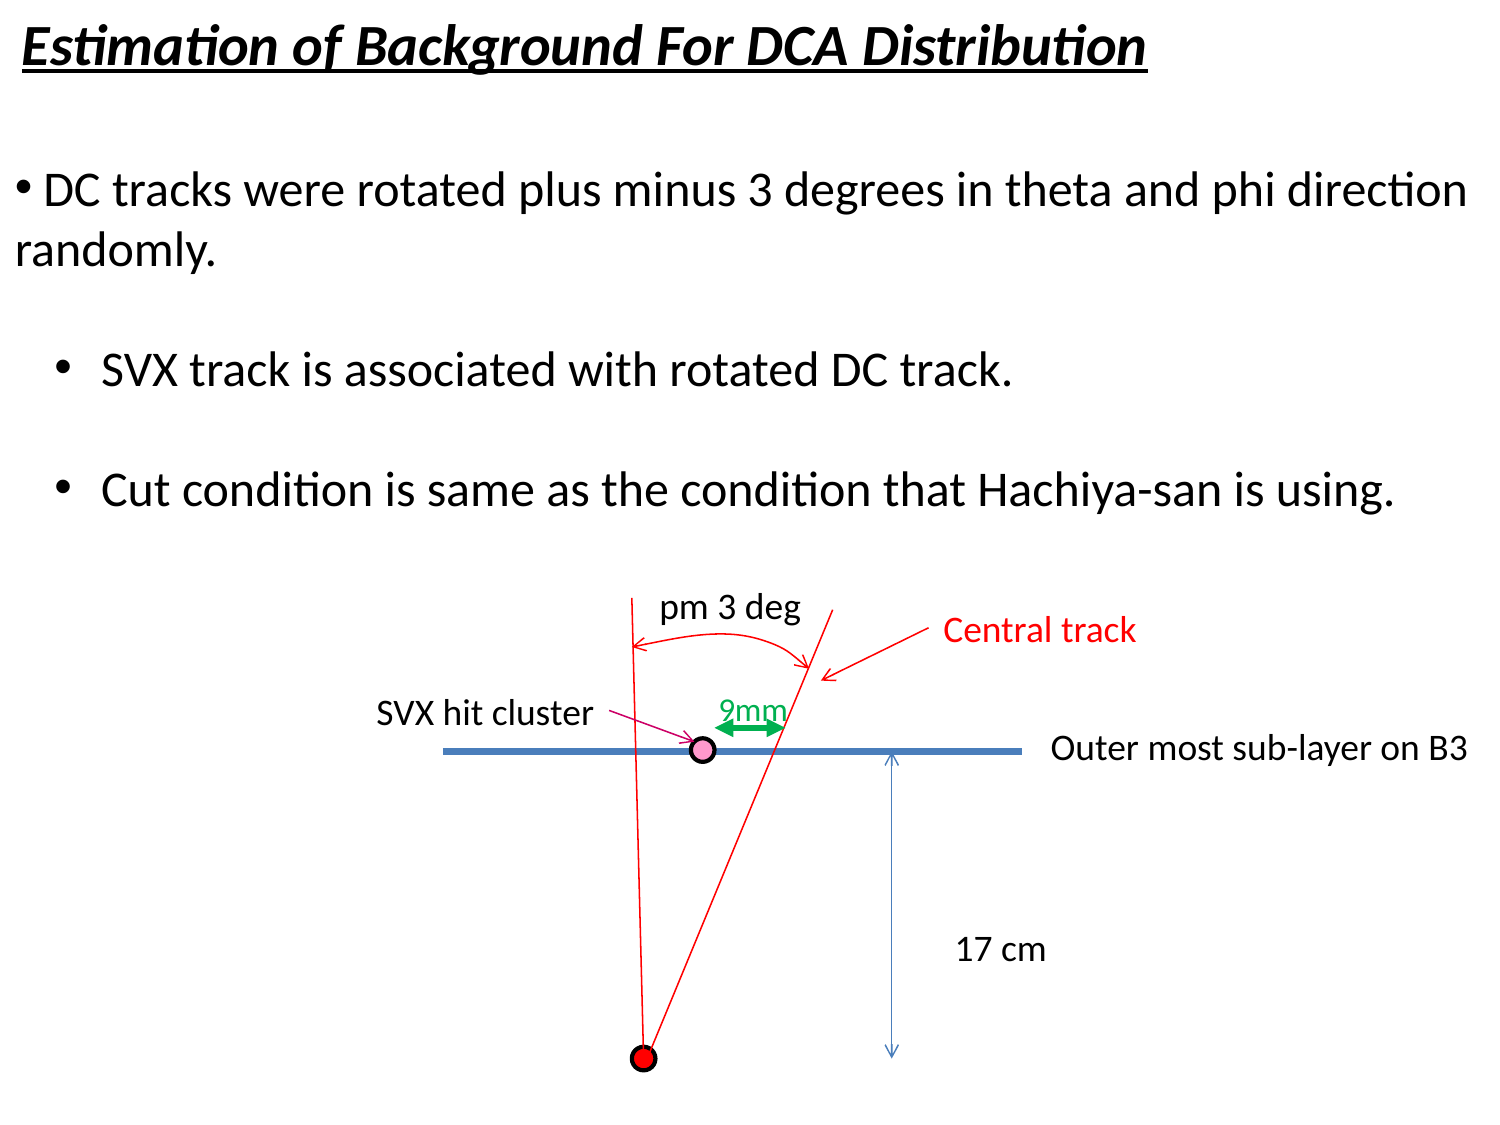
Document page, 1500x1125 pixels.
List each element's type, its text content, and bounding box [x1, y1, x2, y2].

text_box SVX hit cluster [361, 680, 610, 741]
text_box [610, 710, 695, 742]
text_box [648, 609, 833, 1059]
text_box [631, 597, 644, 709]
text_box Central track [928, 597, 1152, 658]
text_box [820, 627, 928, 681]
text_box Estimation of Background For DCA Distribution [7, 0, 1163, 85]
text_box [631, 750, 644, 1061]
text_box Outer most sub-layer on B3 [1035, 715, 1484, 776]
text_box pm 3 deg [644, 574, 817, 608]
text_box [633, 1066, 655, 1073]
text_box 17 cm [939, 916, 1062, 977]
text_box DC tracks were rotated plus minus 3 degrees in theta and phi direction randomly. SVX track is associated with rotated DC track. Cut condition is same as the condition that Hachiya-san is using. [0, 148, 1500, 524]
